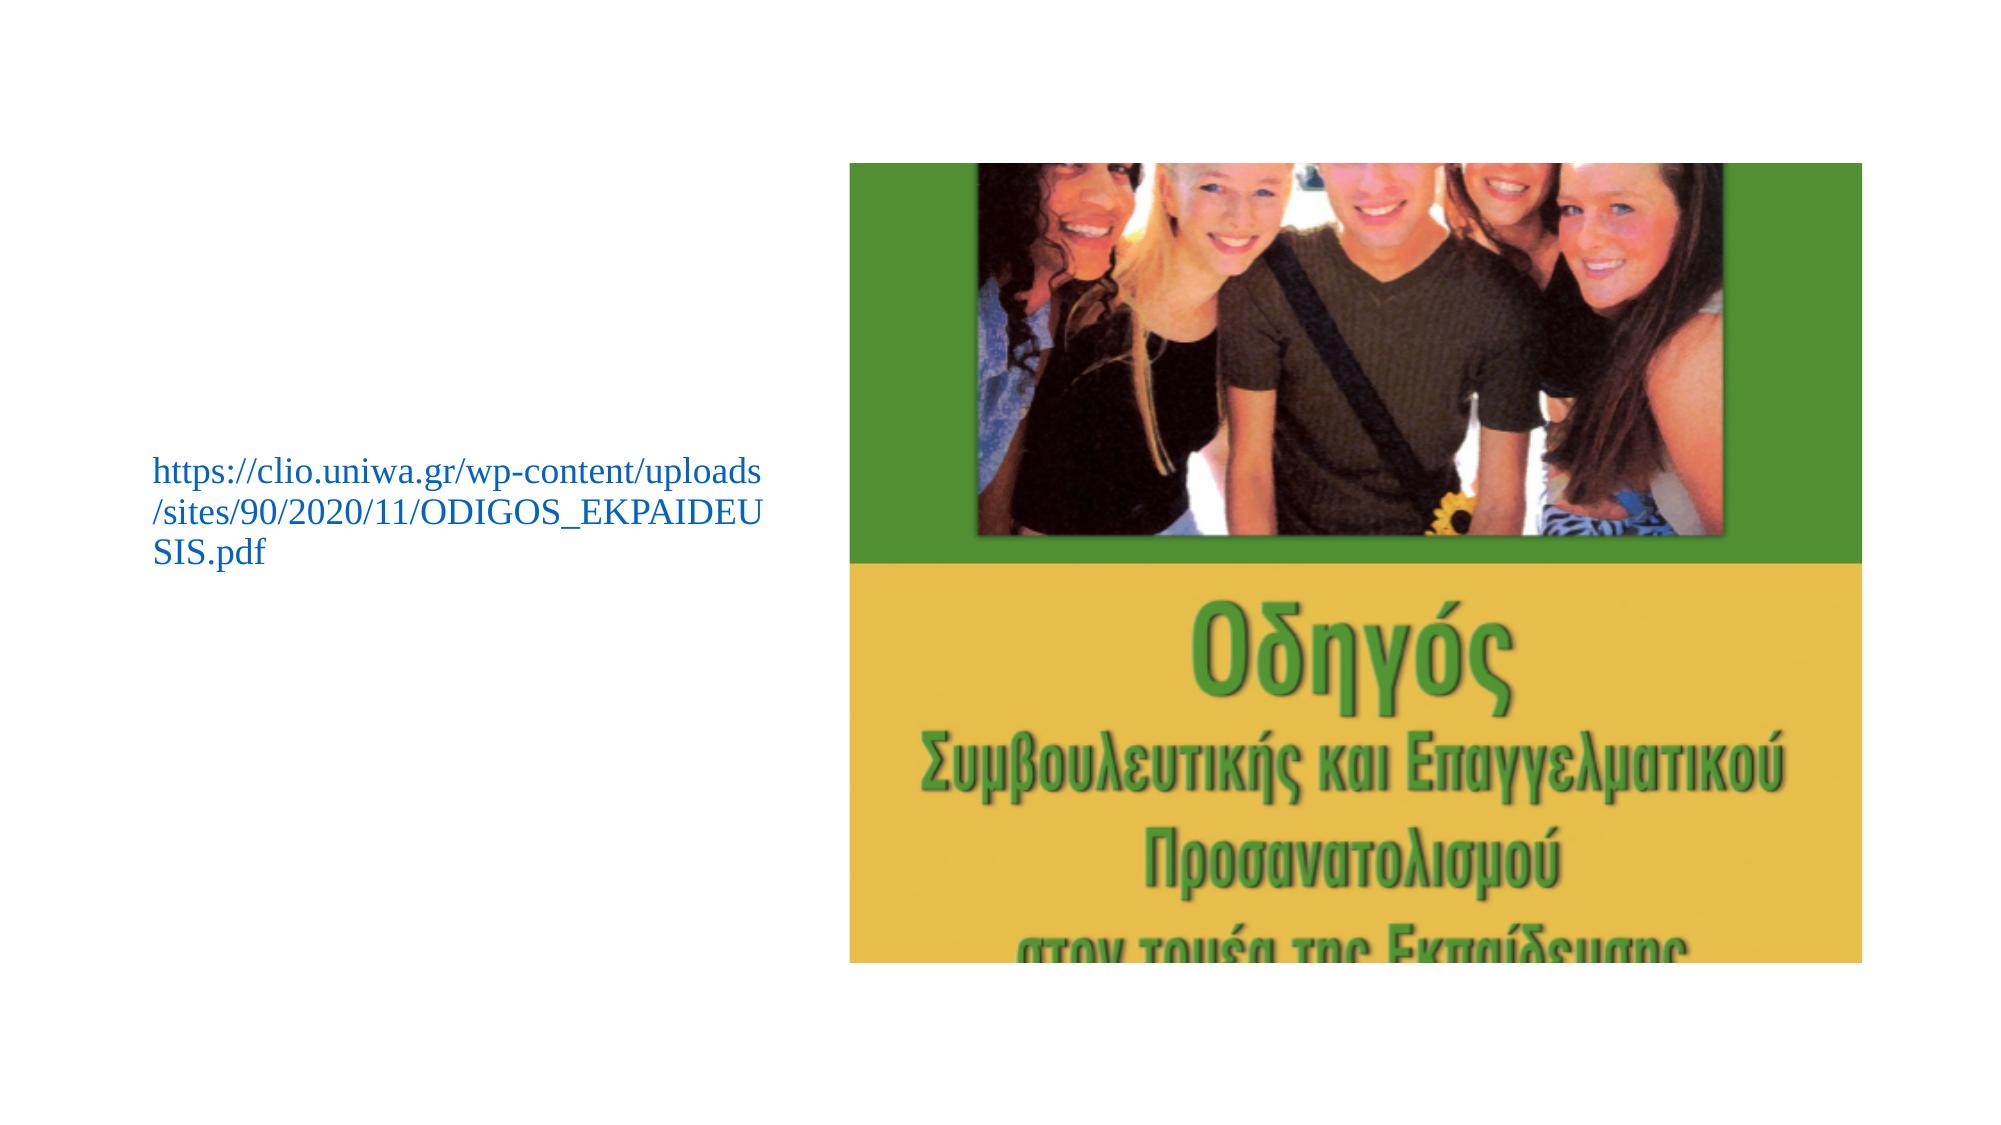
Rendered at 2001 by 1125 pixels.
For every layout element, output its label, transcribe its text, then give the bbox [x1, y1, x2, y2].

list https://clio.uniwa.gr/wp-content/uploads/sites/90/2020/11/ODIGOS_EKPAIDEUSIS.pdf [137, 337, 783, 963]
picture [849, 163, 1863, 963]
